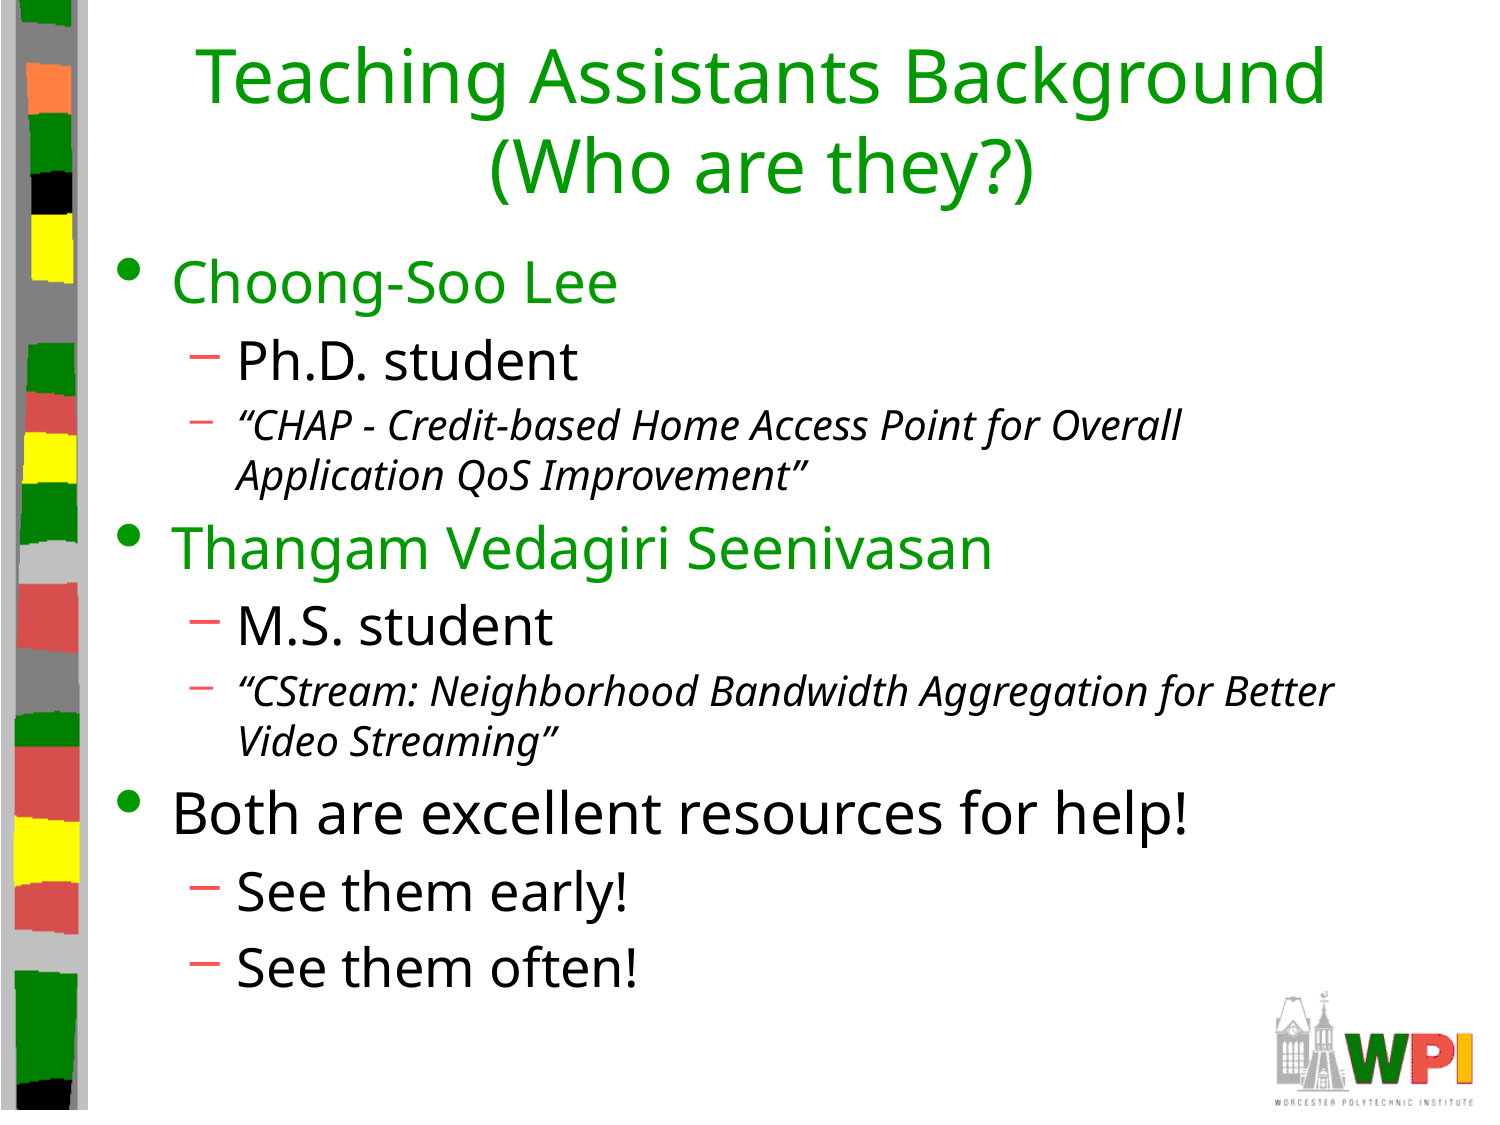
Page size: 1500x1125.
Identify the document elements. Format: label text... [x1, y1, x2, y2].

picture [1275, 991, 1475, 1107]
title Teaching Assistants Background (Who are they?) [124, 24, 1401, 213]
list Choong-Soo Lee Ph.D. student “CHAP - Credit-based Home Access Point for Overall Application QoS Improvement” Thangam Vedagiri Seenivasan M.S. student “CStream: Neighborhood Bandwidth Aggregation for Better Video Streaming” Both are excellent resources for help! See them early! See them often! [99, 237, 1376, 1088]
picture [0, 0, 88, 1110]
